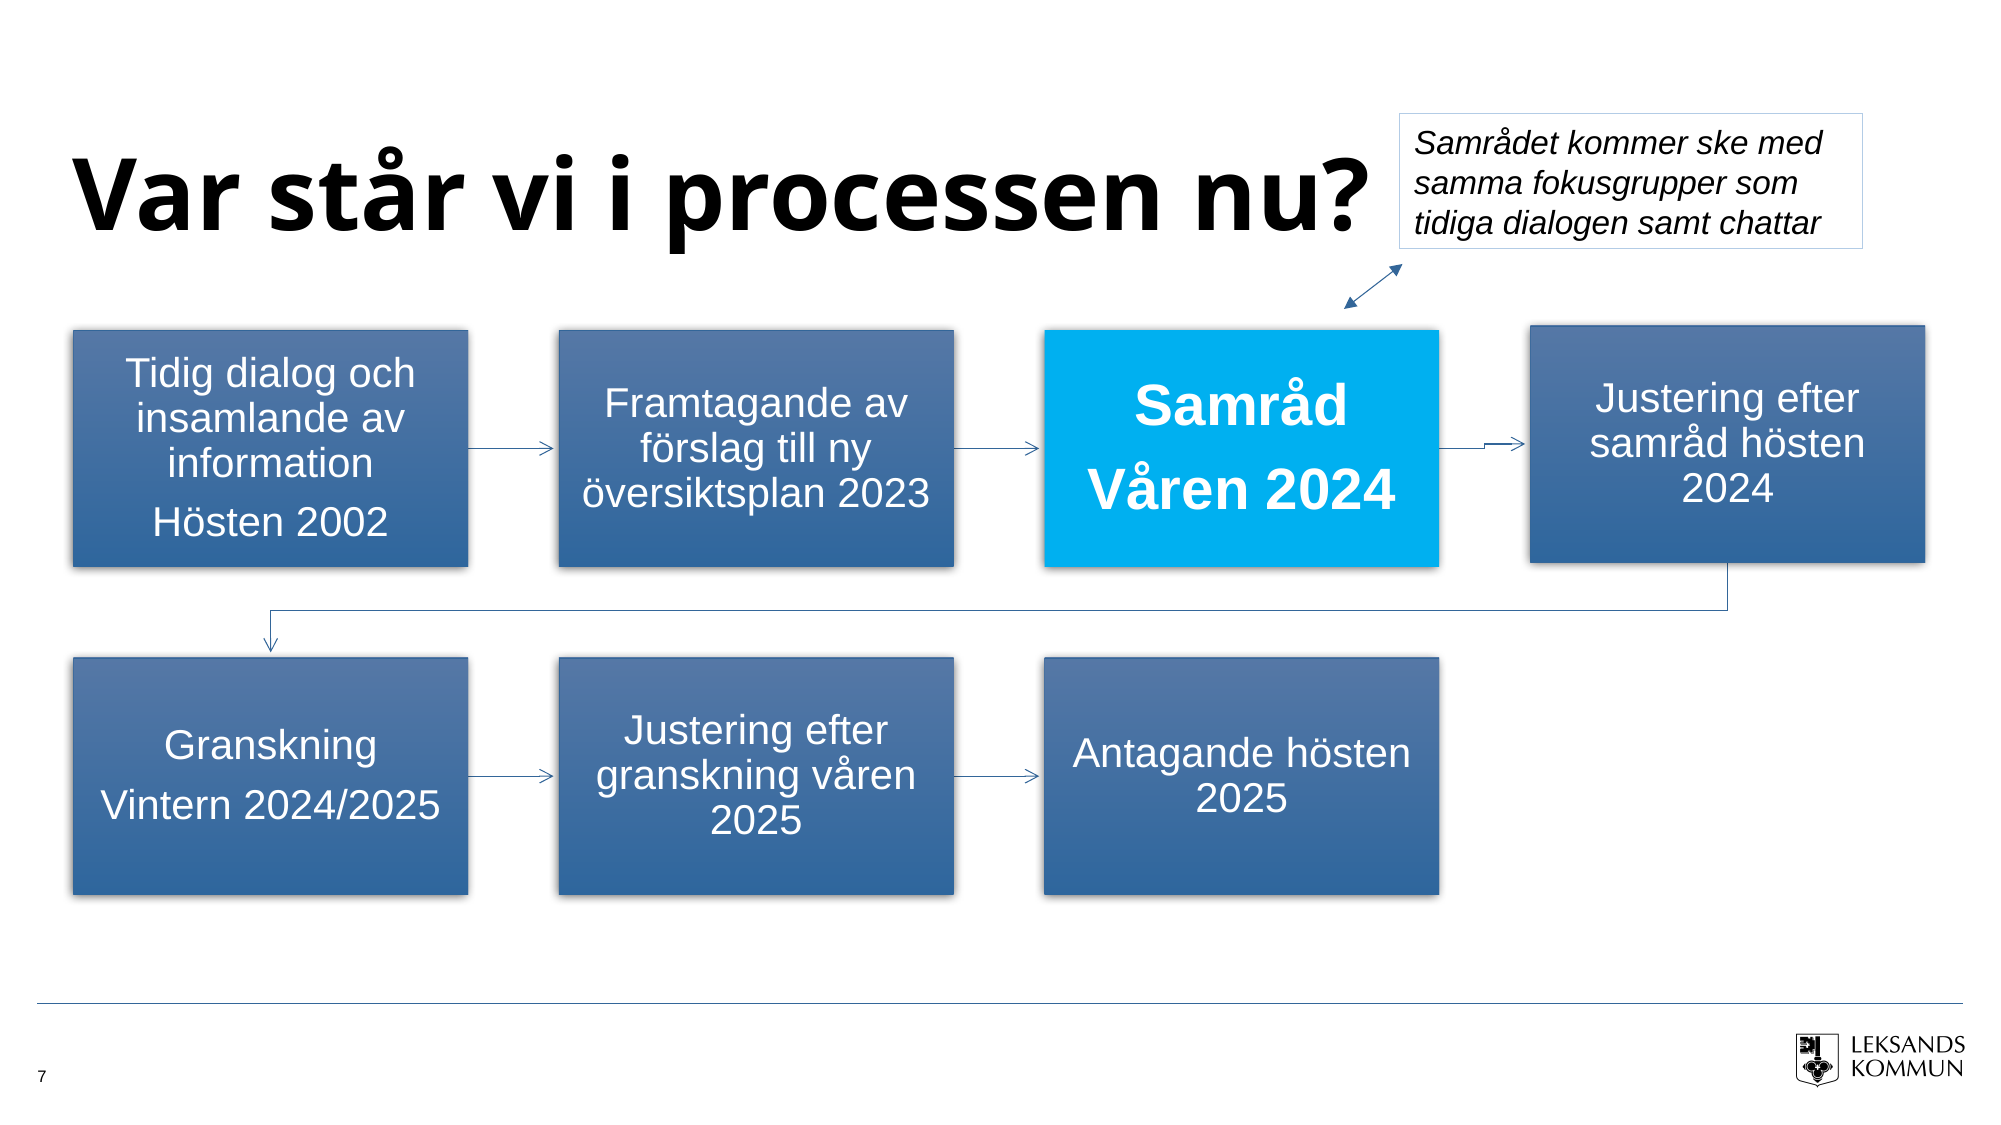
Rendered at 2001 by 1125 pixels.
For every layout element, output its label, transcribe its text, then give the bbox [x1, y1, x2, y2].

slide_number 7 [37, 1063, 333, 1088]
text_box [1343, 263, 1403, 309]
text_box Samrådet kommer ske med samma fokusgrupper som tidiga dialogen samt chattar [1399, 113, 1863, 249]
title Var står vi i processen nu? [72, 74, 1926, 253]
picture [1754, 992, 2001, 1121]
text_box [72, 296, 1926, 929]
